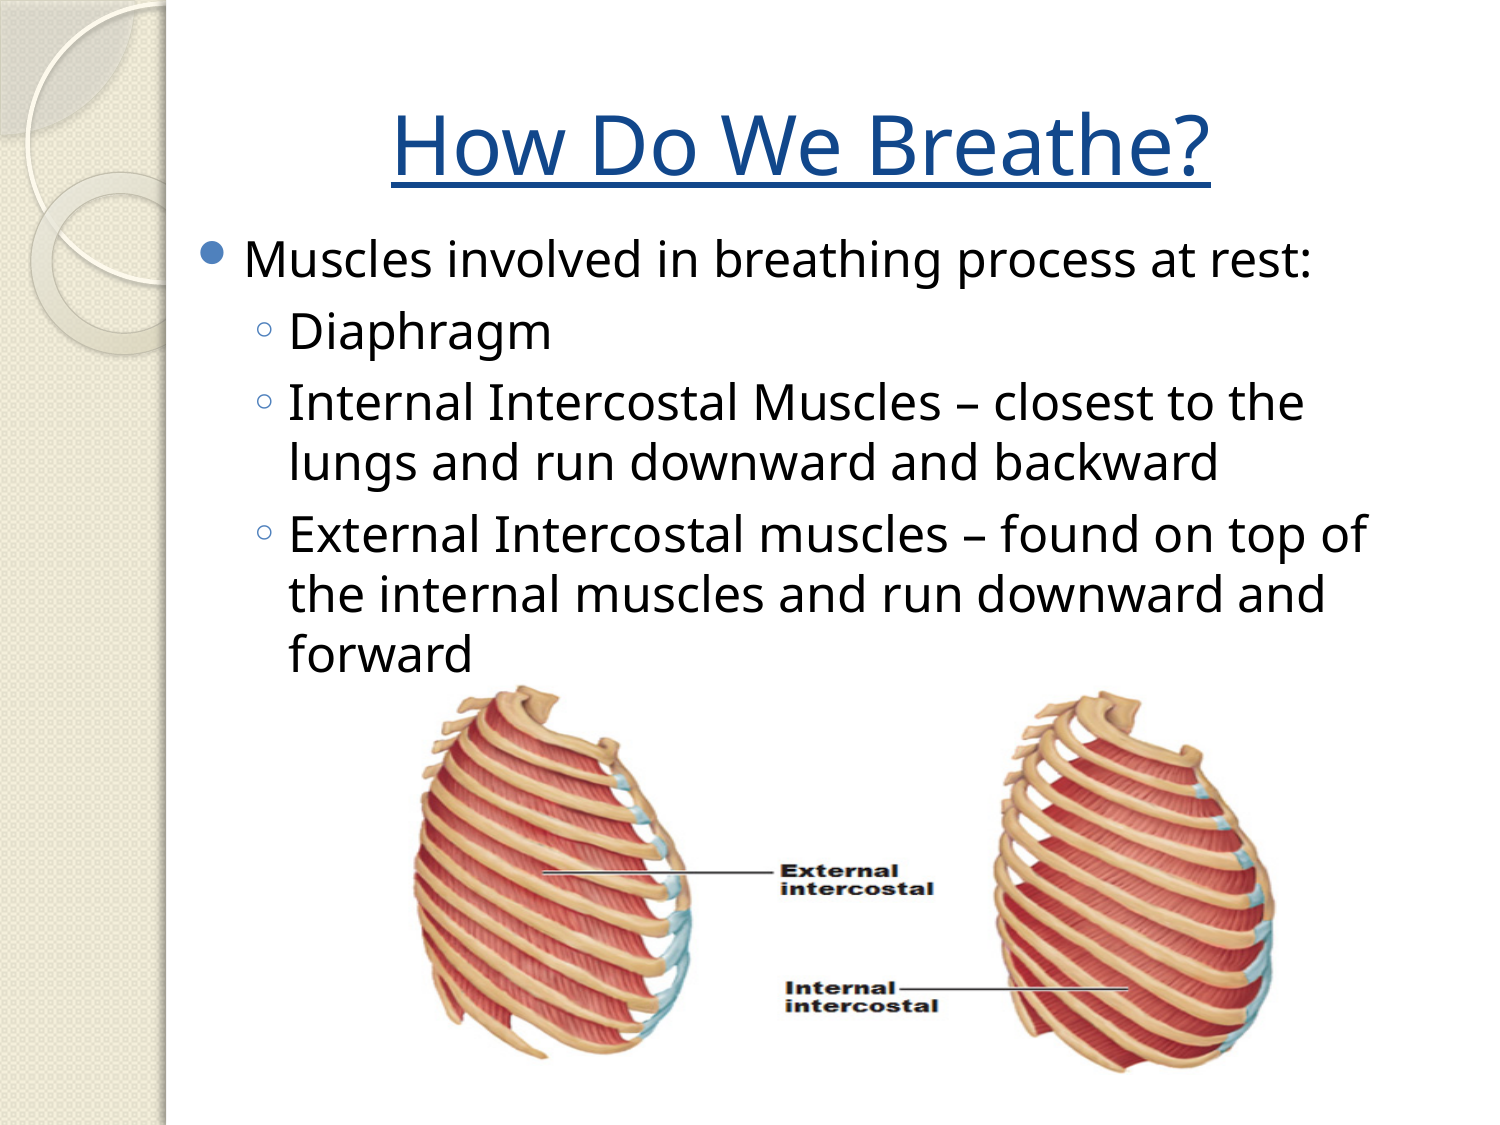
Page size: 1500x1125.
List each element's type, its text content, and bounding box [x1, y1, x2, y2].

title How Do We Breathe? [141, 66, 1461, 218]
picture [366, 680, 1303, 1076]
list Muscles involved in breathing process at rest: Diaphragm Internal Intercostal Muscles – closest to the lungs and run downward and backward External Intercostal muscles – found on top of the internal muscles and run downward and forward [168, 220, 1438, 555]
